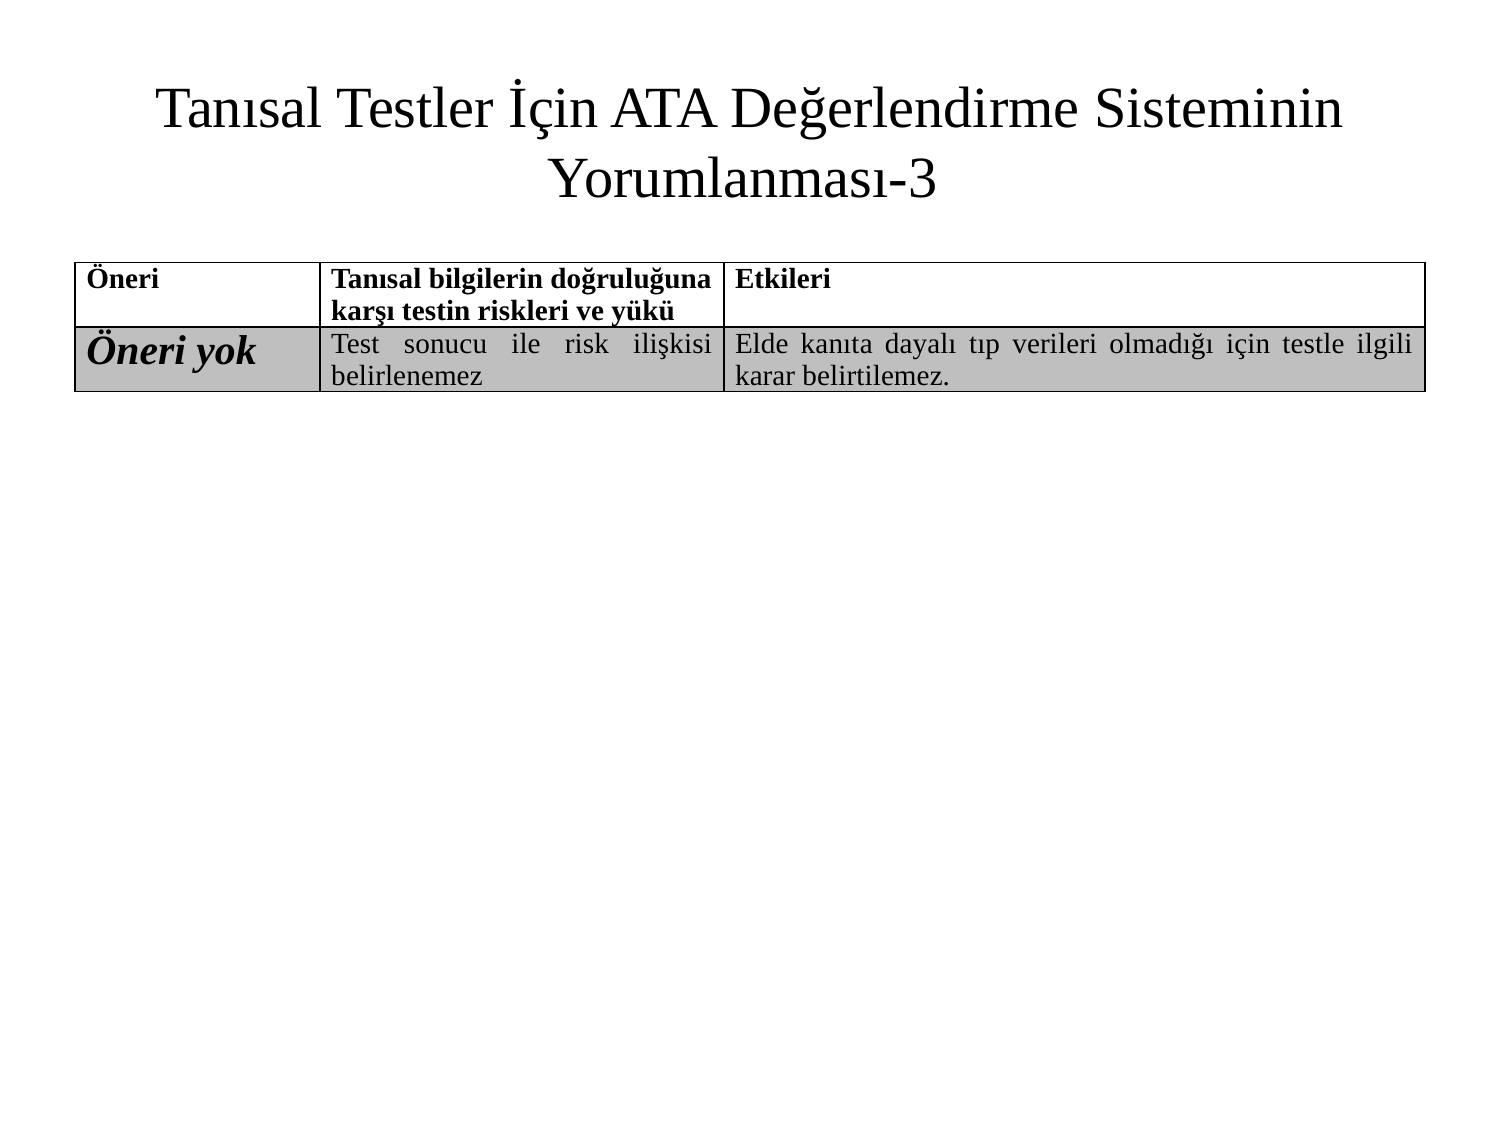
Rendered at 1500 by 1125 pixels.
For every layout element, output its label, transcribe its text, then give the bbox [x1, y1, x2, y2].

table_cell Elde kanıta dayalı tıp verileri olmadığı için testle ilgili karar belirtilemez. [725, 328, 1424, 391]
table_header Tanısal bilgilerin doğruluğuna karşı testin riskleri ve yükü [321, 263, 723, 326]
table_cell Test sonucu ile risk ilişkisi belirlenemez [321, 328, 723, 391]
table_cell Öneri yok [76, 328, 319, 391]
table_header Öneri [76, 263, 319, 326]
table_header Etkileri [725, 263, 1424, 326]
title Tanısal Testler İçin ATA Değerlendirme Sisteminin Yorumlanması-3 [75, 45, 1425, 233]
